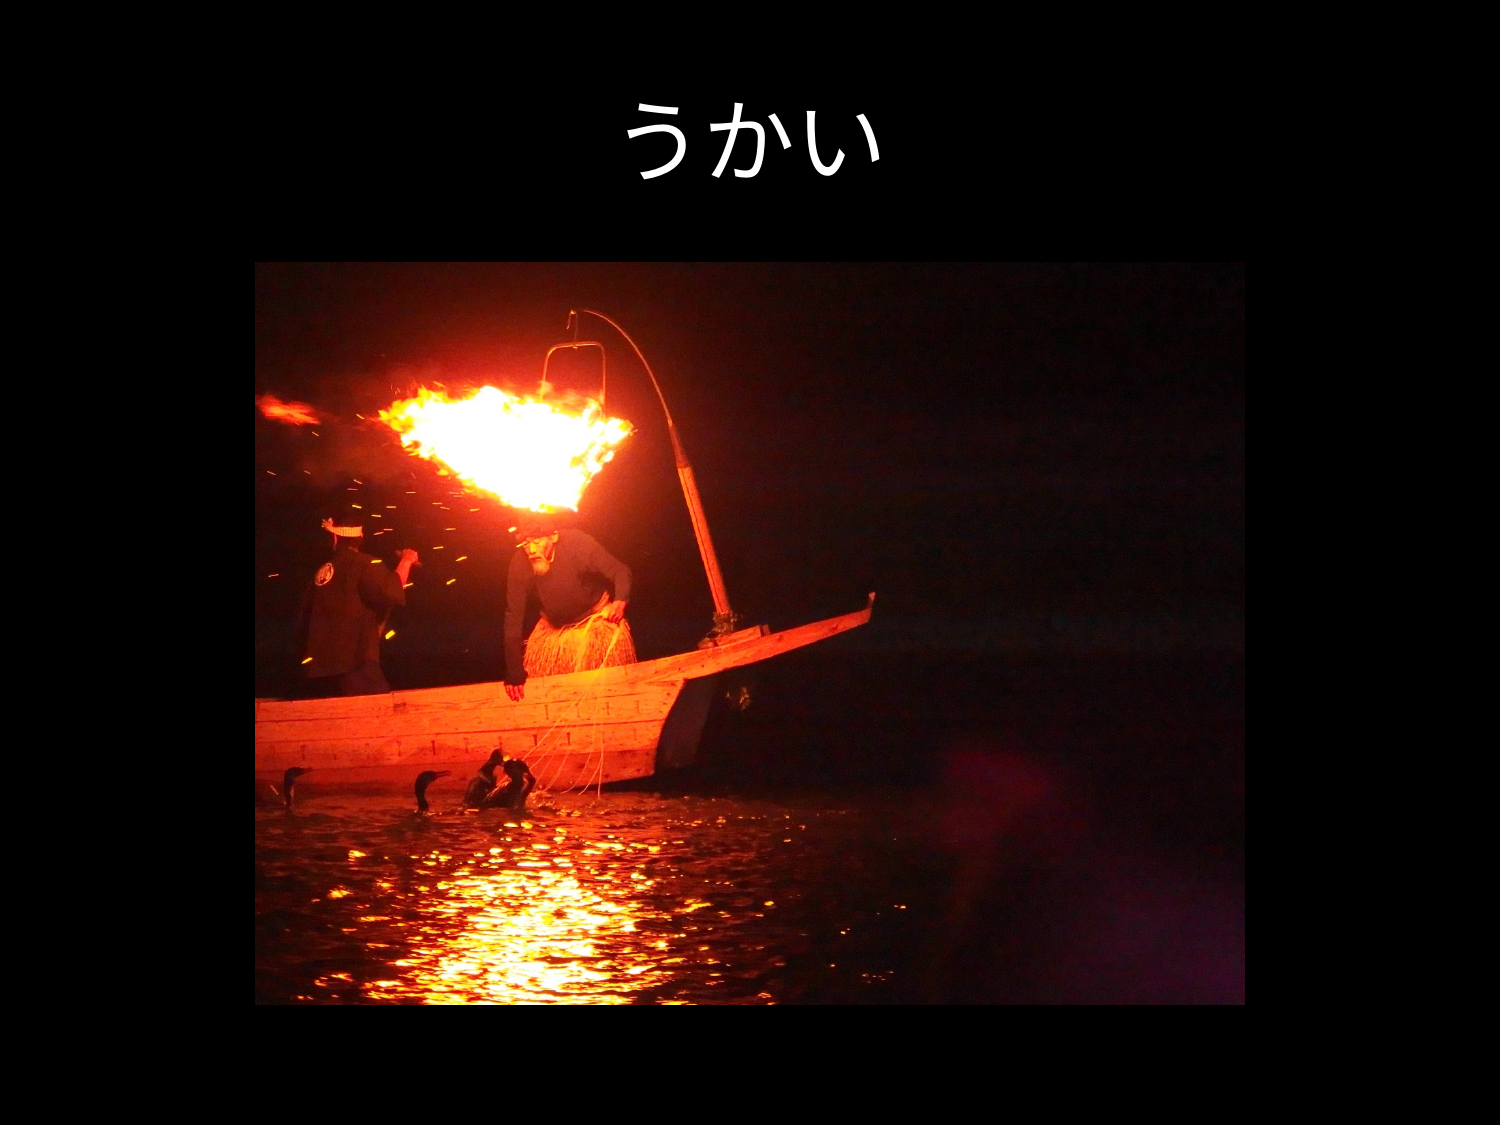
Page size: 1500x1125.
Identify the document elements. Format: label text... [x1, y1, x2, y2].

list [254, 262, 1246, 1006]
title うかい [75, 45, 1425, 233]
